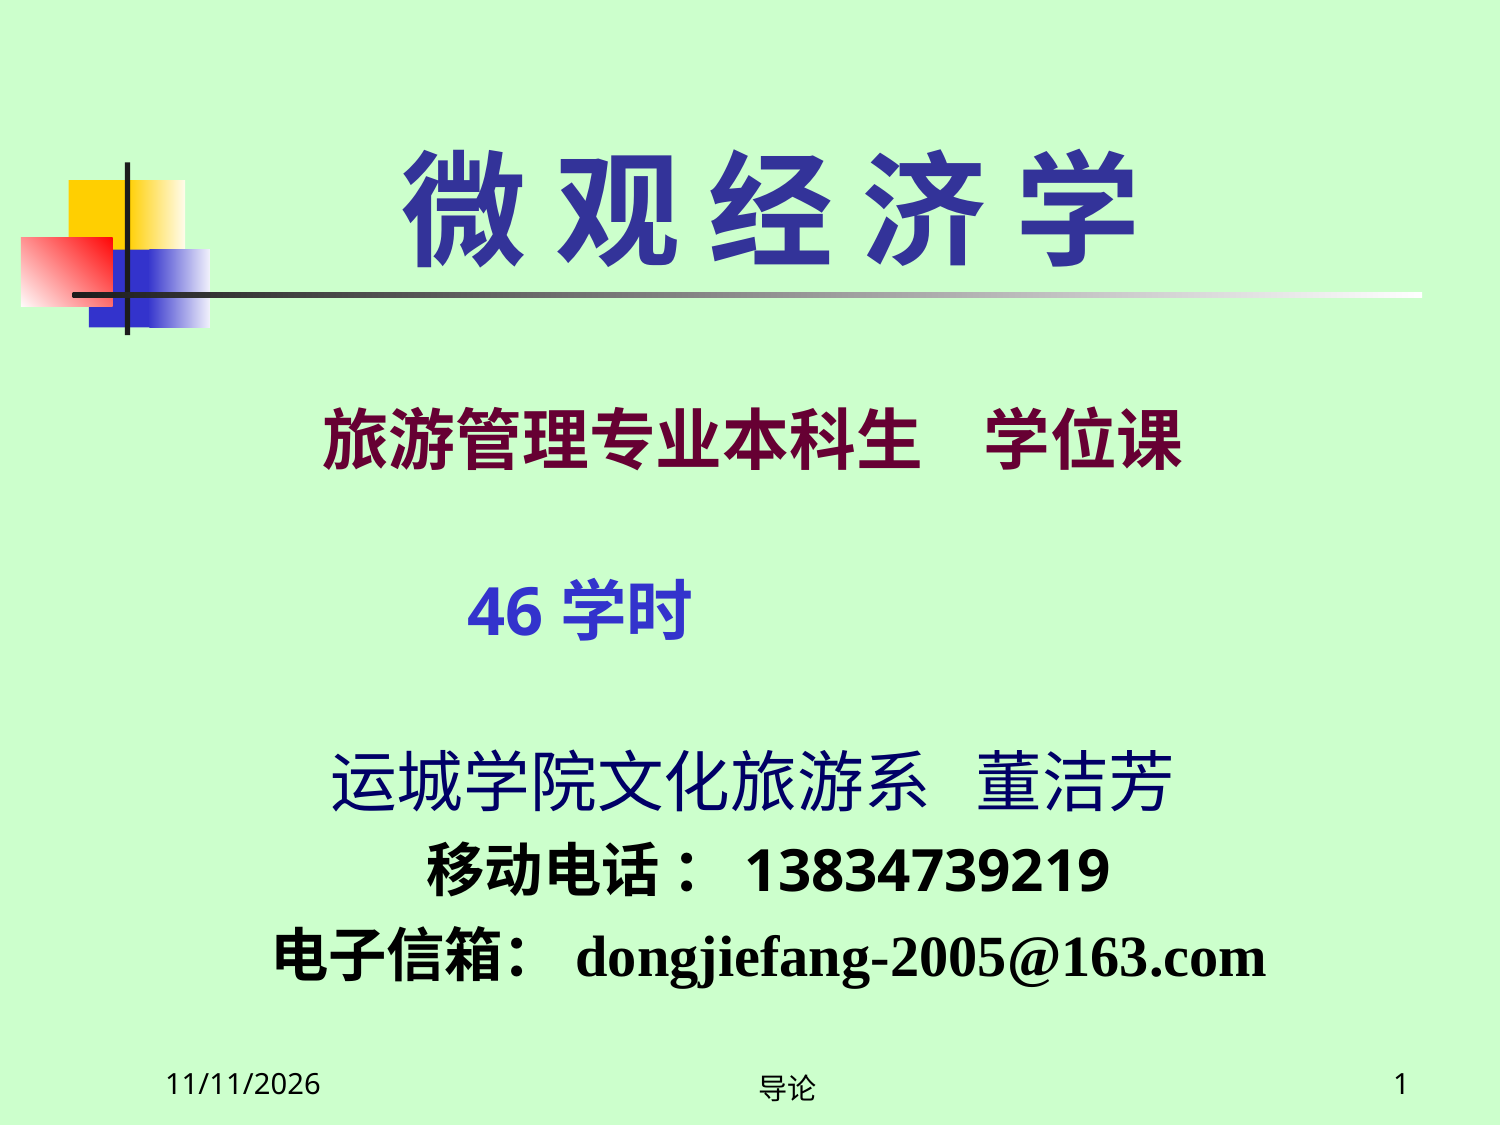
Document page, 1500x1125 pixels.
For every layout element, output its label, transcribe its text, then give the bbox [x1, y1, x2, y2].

title 微 观 经 济 学 [37, 101, 1468, 313]
footer 导论 [549, 1037, 1025, 1113]
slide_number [150, 1037, 463, 1113]
list 旅游管理专业本科生 学位课 46学时 运城学院文化旅游系 董洁芳 移动电话 ：13834739219 电子信箱：dongjiefang-2005@163.com [37, 399, 1469, 1025]
slide_number 1 [1112, 1037, 1425, 1113]
